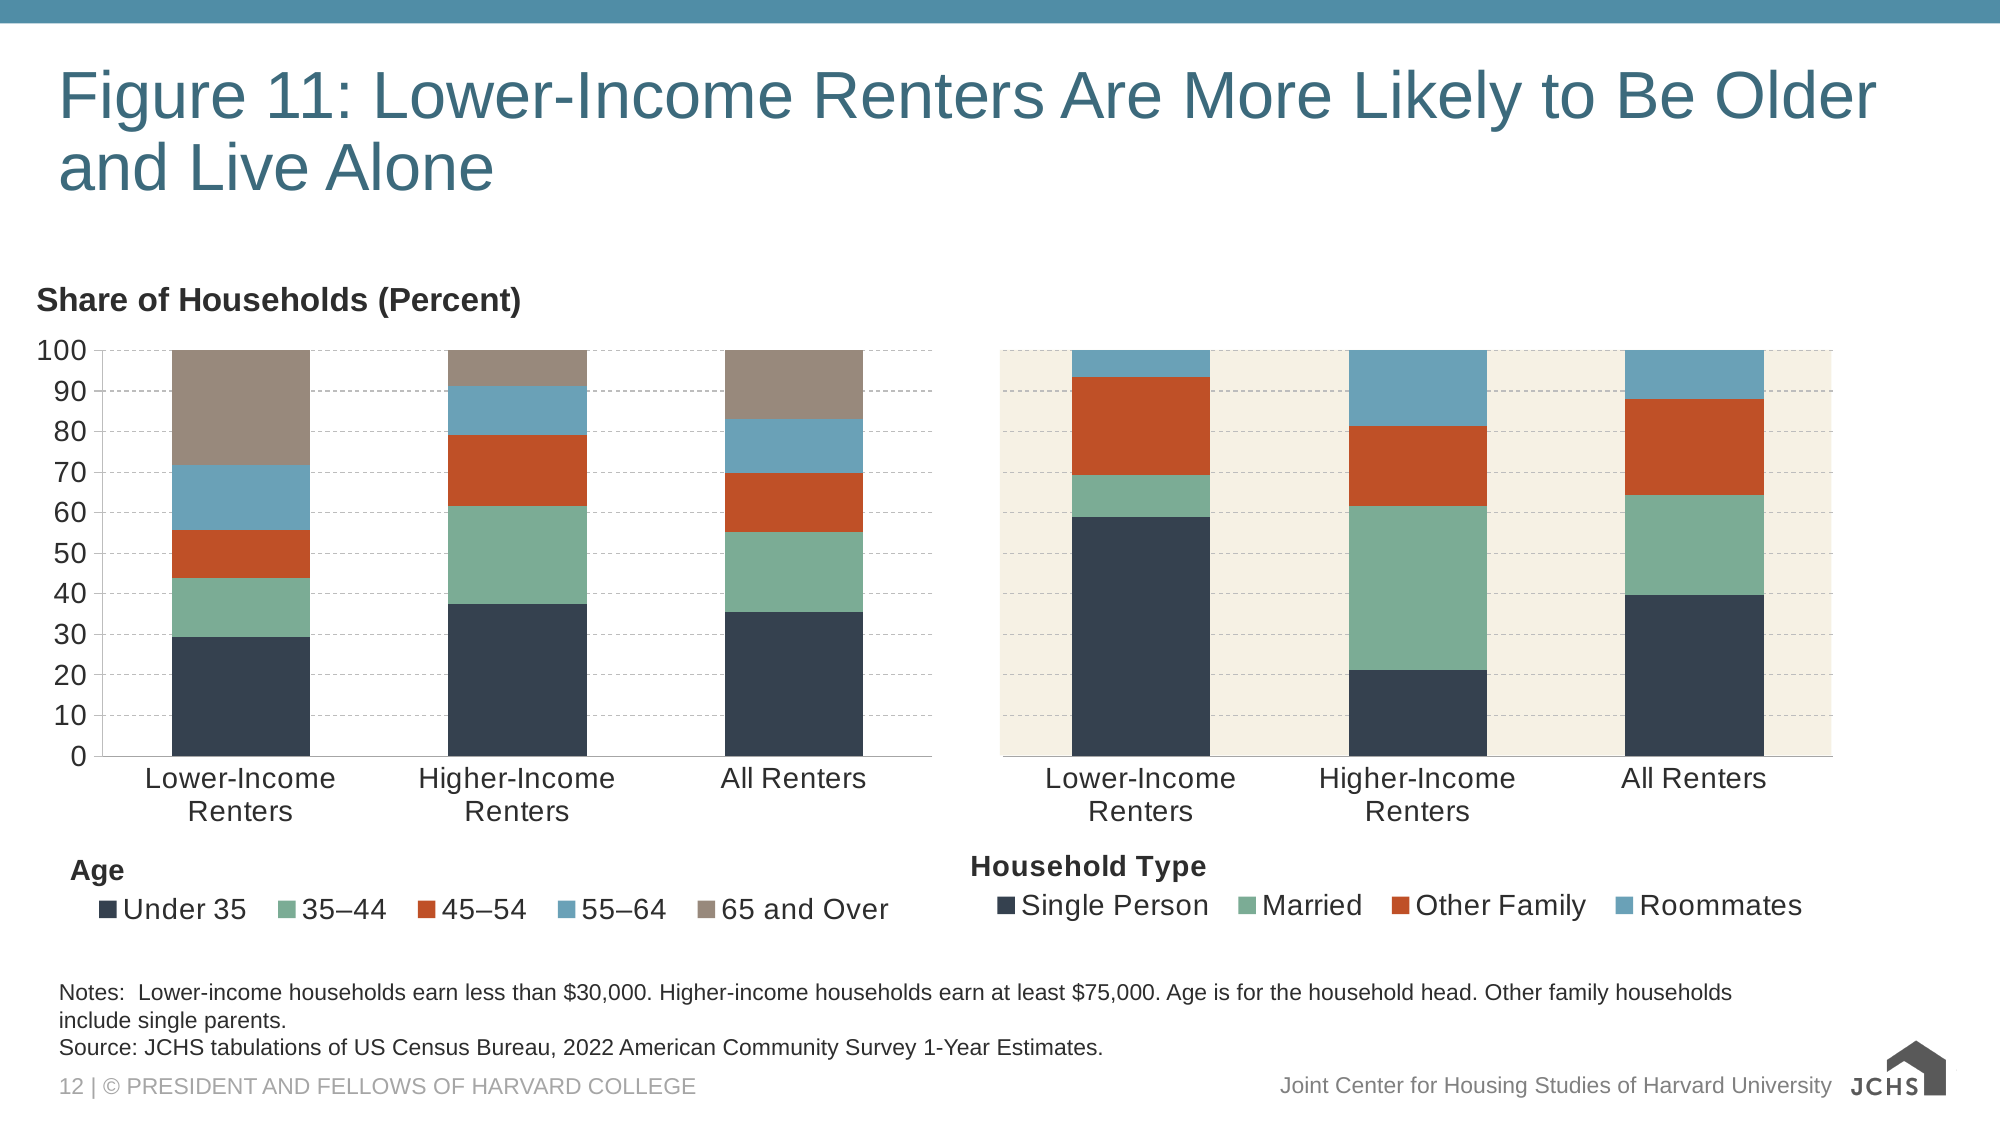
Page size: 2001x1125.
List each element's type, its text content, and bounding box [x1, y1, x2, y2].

list Notes: Lower-income households earn less than $30,000. Higher-income households earn at least $75,000. Age is for the household head. Other family households include single parents. Source: JCHS tabulations of US Census Bureau, 2022 American Community Survey 1-Year Estimates. [43, 980, 1807, 1068]
title Figure 11: Lower-Income Renters Are More Likely to Be Older and Live Alone [43, 59, 1942, 206]
picture [1839, 1031, 1957, 1105]
chart [9, 252, 1849, 967]
